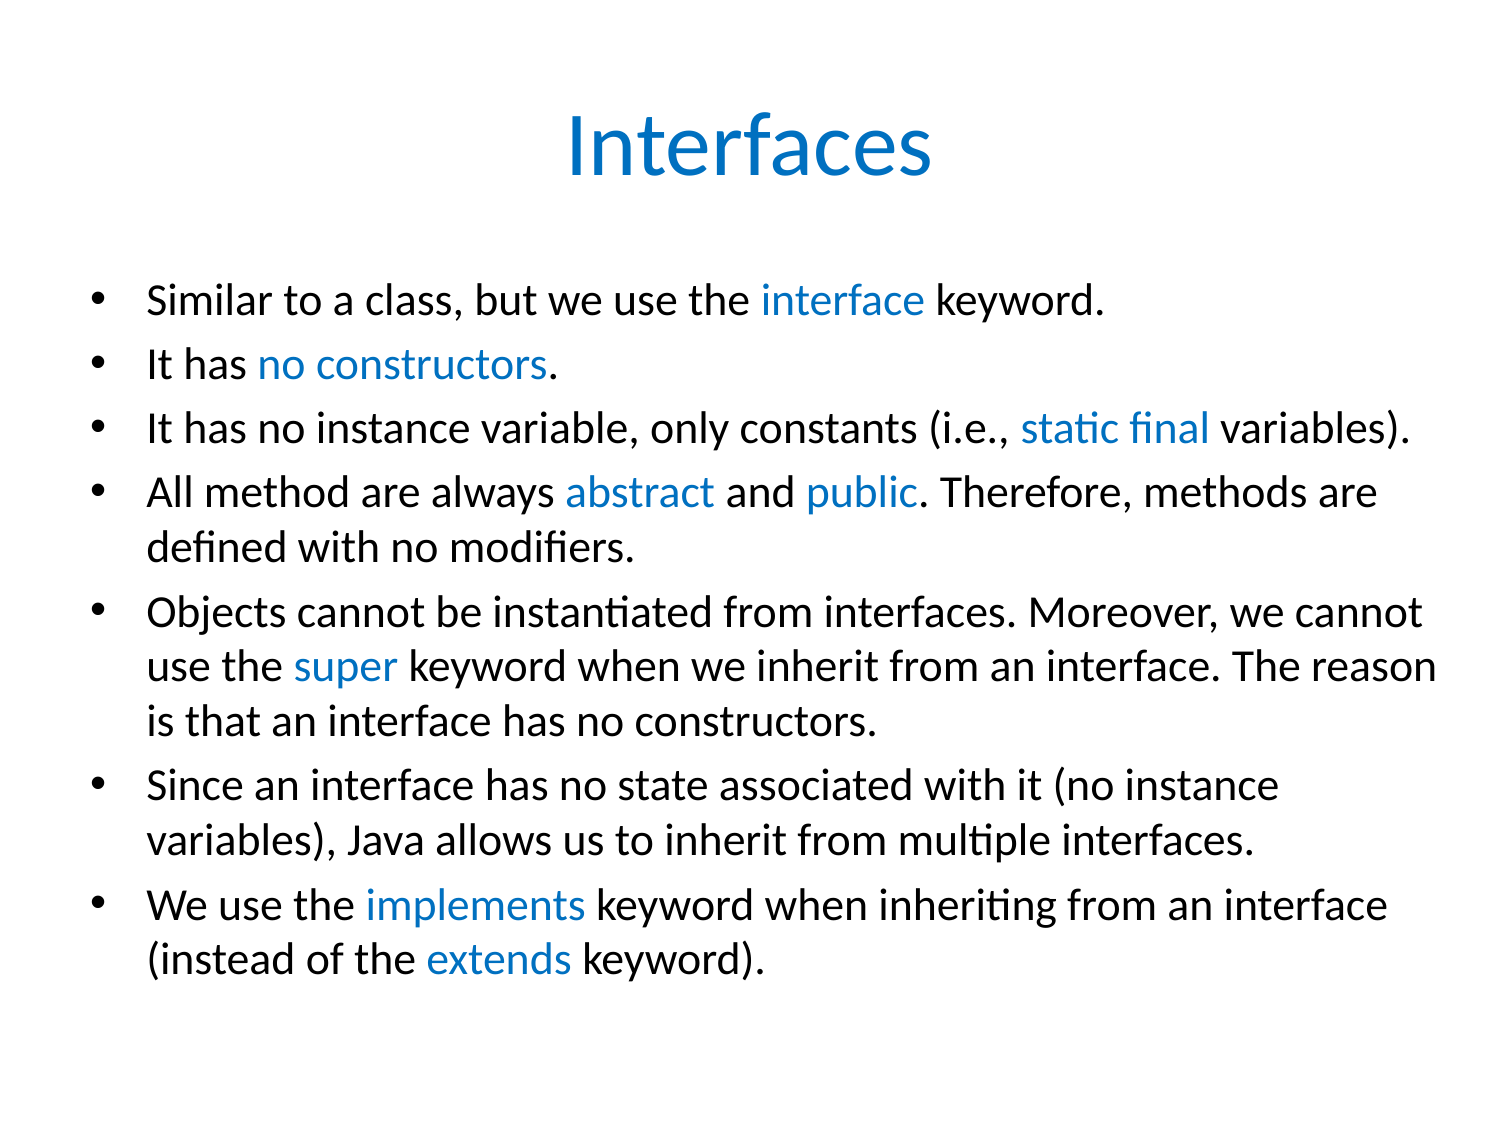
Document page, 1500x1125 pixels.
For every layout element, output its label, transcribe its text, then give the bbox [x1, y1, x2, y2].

list Similar to a class, but we use the interface keyword. It has no constructors. It has no instance variable, only constants (i.e., static final variables). All method are always abstract and public. Therefore, methods are defined with no modifiers. Objects cannot be instantiated from interfaces. Moreover, we cannot use the super keyword when we inherit from an interface. The reason is that an interface has no constructors. Since an interface has no state associated with it (no instance variables), Java allows us to inherit from multiple interfaces. We use the implements keyword when inheriting from an interface (instead of the extends keyword). [75, 262, 1463, 1125]
title Interfaces [75, 45, 1425, 233]
